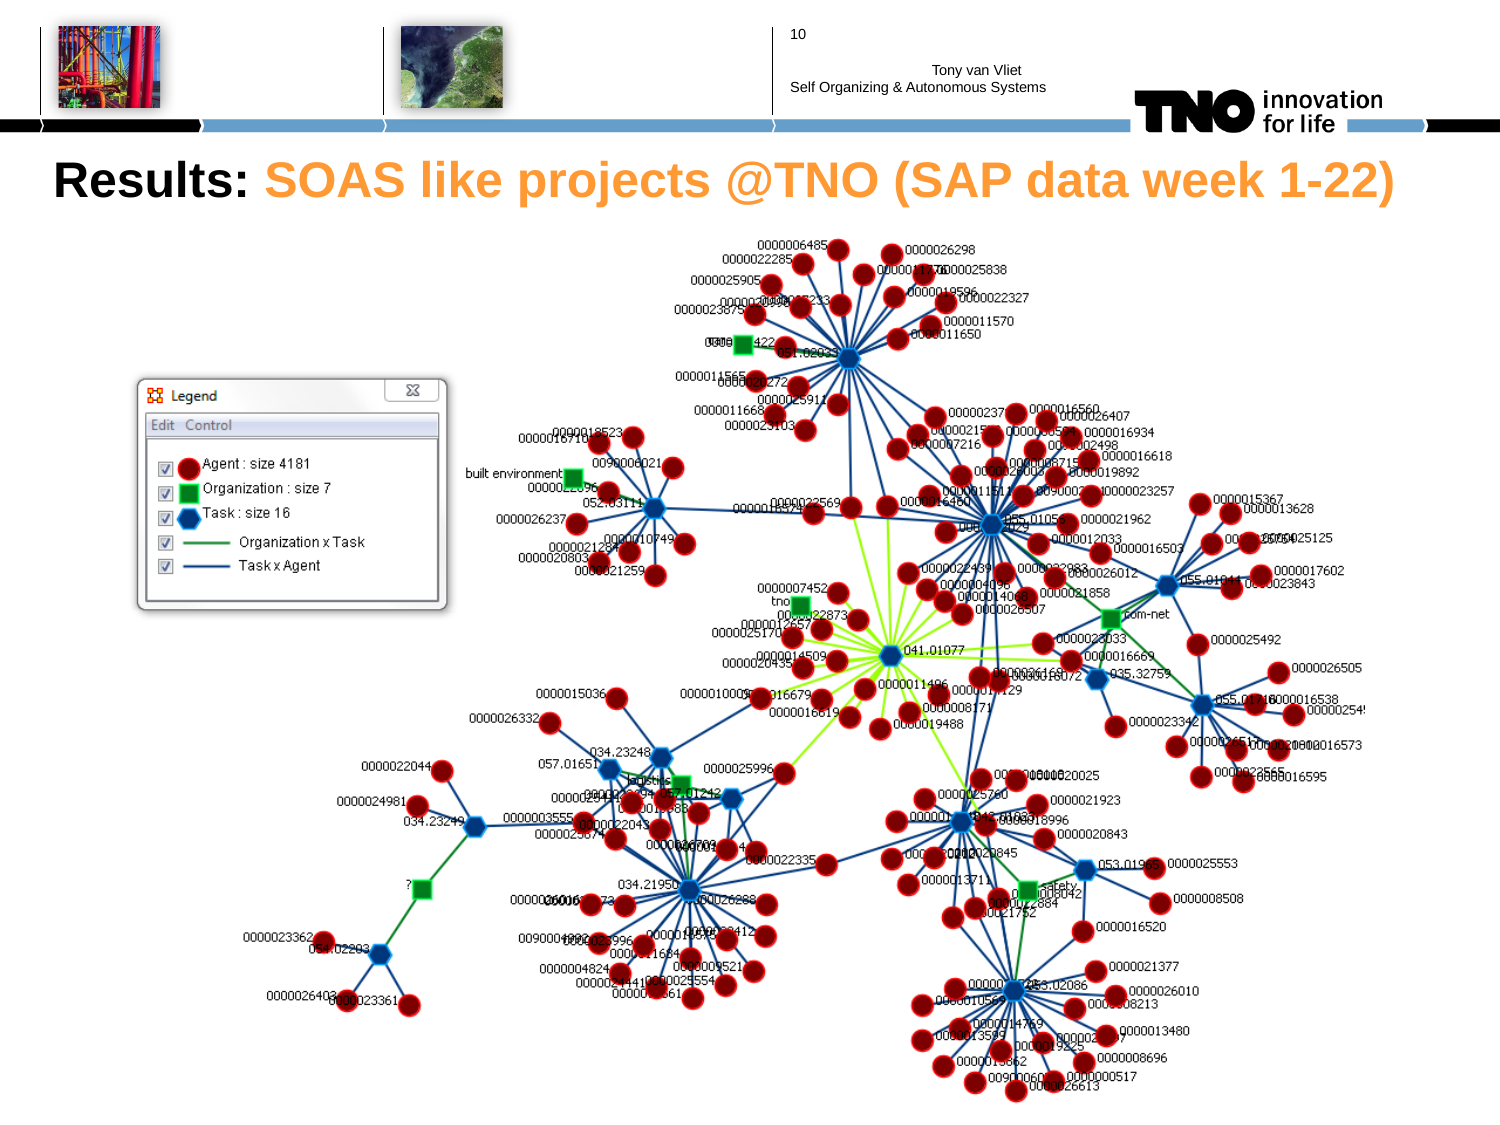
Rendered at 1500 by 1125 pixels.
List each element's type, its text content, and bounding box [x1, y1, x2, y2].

picture [123, 224, 1365, 1114]
picture [0, 26, 1500, 133]
slide_number 10 [790, 25, 1086, 43]
footer Tony van Vliet Self Organizing & Autonomous Systems [790, 60, 1164, 102]
title Results: SOAS like projects @TNO (SAP data week 1-22) [53, 149, 1409, 337]
